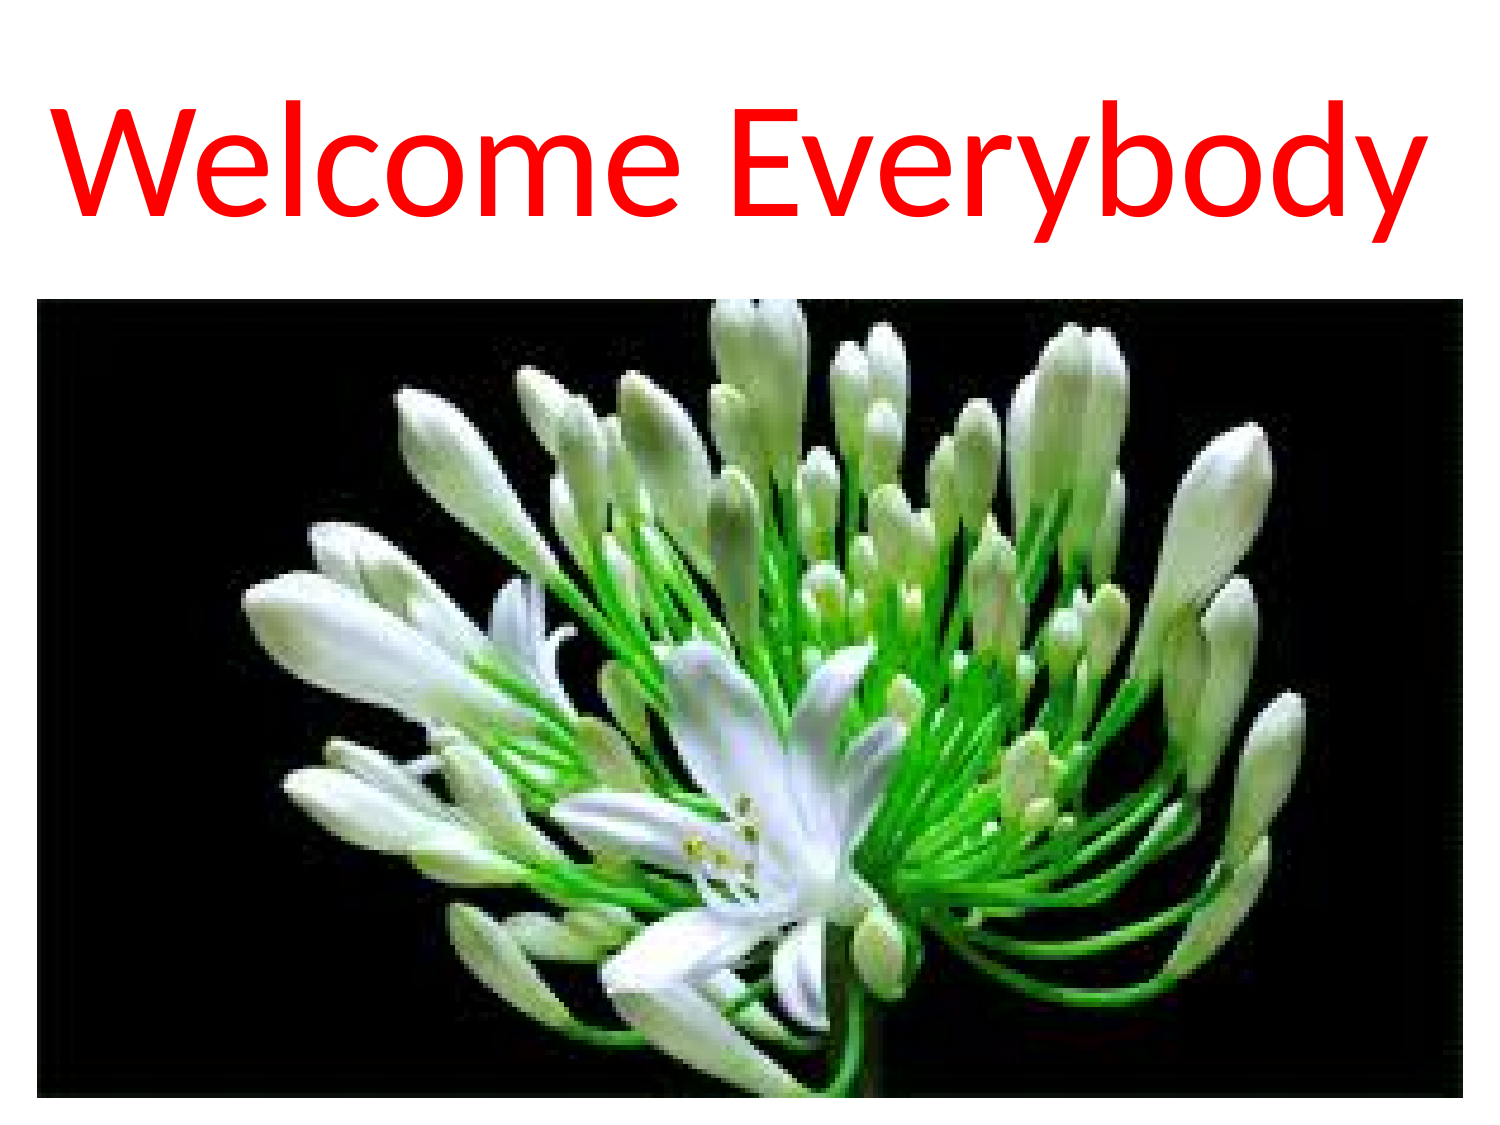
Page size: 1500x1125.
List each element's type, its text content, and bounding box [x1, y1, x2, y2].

title Welcome Everybody [0, 0, 1481, 300]
picture [37, 299, 1463, 1099]
